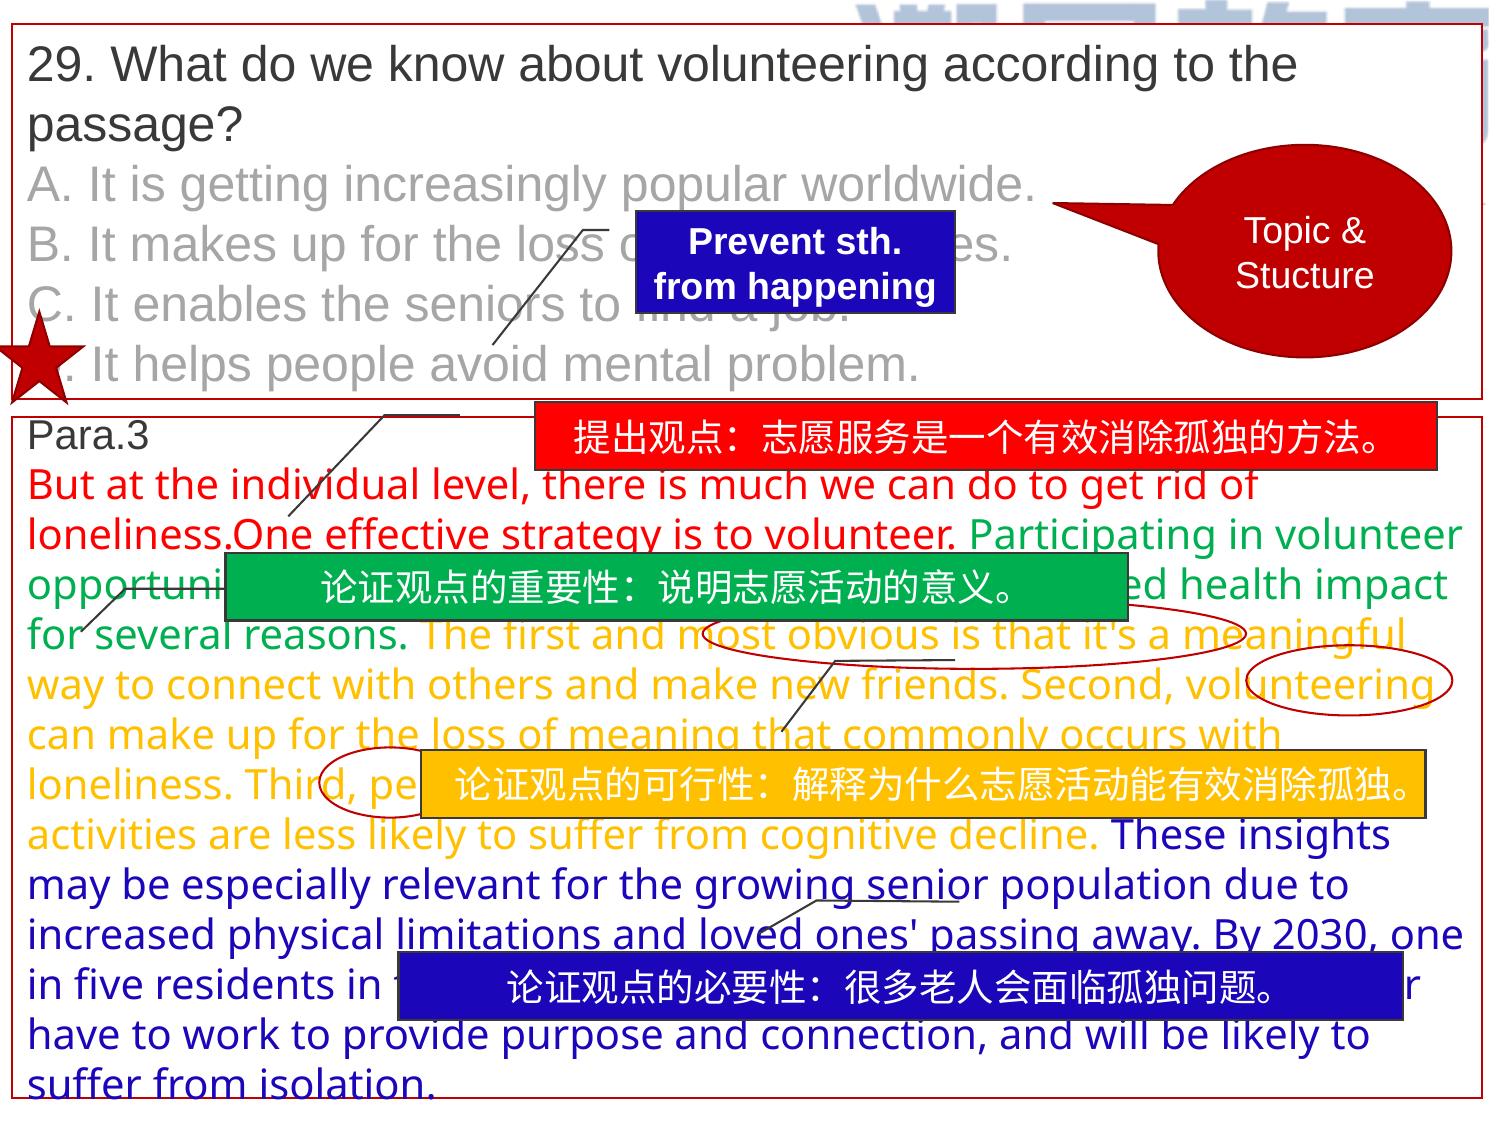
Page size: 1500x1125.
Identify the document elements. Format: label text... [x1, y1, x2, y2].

text_box 论证观点的必要性：很多老人会面临孤独问题。 [758, 899, 960, 935]
text_box Prevent sth. from happening [491, 228, 610, 346]
text_box [0, 308, 87, 406]
text_box 论证观点的必要性：很多老人会面临孤独问题。 [397, 951, 1404, 1021]
text_box 论证观点的重要性：说明志愿活动的意义。 [80, 552, 1129, 633]
text_box 提出观点：志愿服务是一个有效消除孤独的方法。 [287, 414, 460, 518]
text_box Topic & Stucture [1052, 143, 1453, 359]
text_box [1245, 644, 1454, 717]
text_box 论证观点的可行性：解释为什么志愿活动能有效消除孤独。 [420, 749, 1427, 819]
text_box 论证观点的可行性：解释为什么志愿活动能有效消除孤独。 [780, 659, 956, 733]
text_box [318, 746, 420, 819]
picture [852, 0, 1489, 205]
text_box Para.3 But at the individual level, there is much we can do to get rid of loneliness.One effective strategy is to volunteer. Participating in volunteer opportunities may help decrease loneliness and its related health impact for several reasons. The first and most obvious is that it's a meaningful way to connect with others and make new friends. Second, volunteering can make up for the loss of meaning that commonly occurs with loneliness. Third, people who regularly engage in mentally stimulating activities are less likely to suffer from cognitive decline. These insights may be especially relevant for the growing senior population due to increased physical limitations and loved ones' passing away. By 2030, one in five residents in the US will be of retirement age. They may no longer have to work to provide purpose and connection, and will be likely to suffer from isolation. [11, 416, 1483, 1099]
text_box [701, 603, 1248, 670]
text_box Prevent sth. from happening [635, 210, 956, 314]
text_box 提出观点：志愿服务是一个有效消除孤独的方法。 [534, 401, 1438, 471]
text_box 29. What do we know about volunteering according to the passage? A. It is getting increasingly popular worldwide. B. It makes up for the loss of the loved ones. C. It enables the seniors to find a job. D. It helps people avoid mental problem. [11, 23, 1483, 400]
